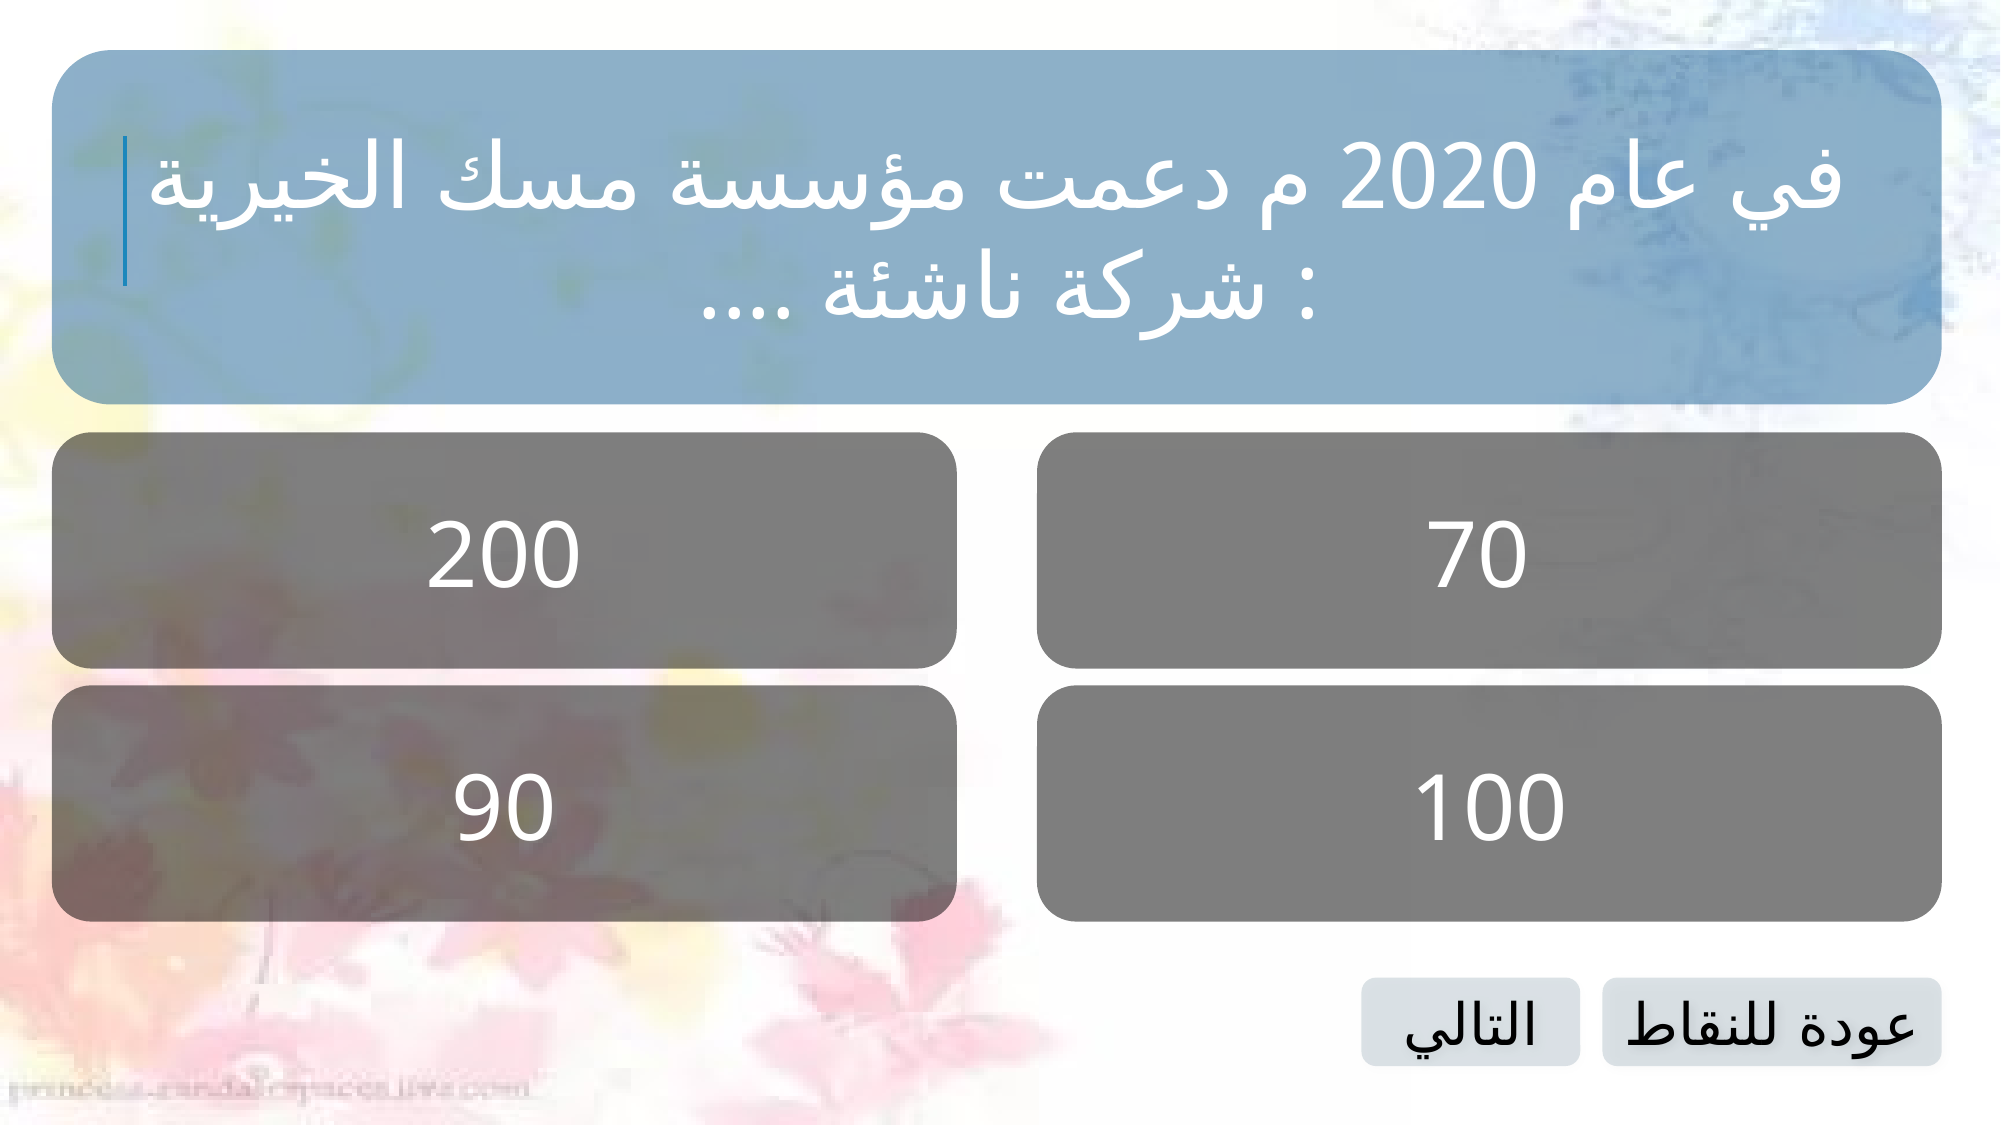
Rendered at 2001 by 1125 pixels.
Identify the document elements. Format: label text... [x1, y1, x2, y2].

text_box عودة للنقاط [1601, 976, 1943, 1068]
text_box 70 [1035, 430, 1944, 670]
picture [0, 0, 2001, 1125]
text_box في عام 2020 م دعمت مؤسسة مسك الخيرية .... شركة ناشئة : [50, 48, 1943, 406]
text_box التالي [1360, 976, 1582, 1068]
text_box 90 [50, 684, 959, 923]
text_box 100 [1035, 684, 1944, 923]
text_box 200 [50, 430, 959, 670]
